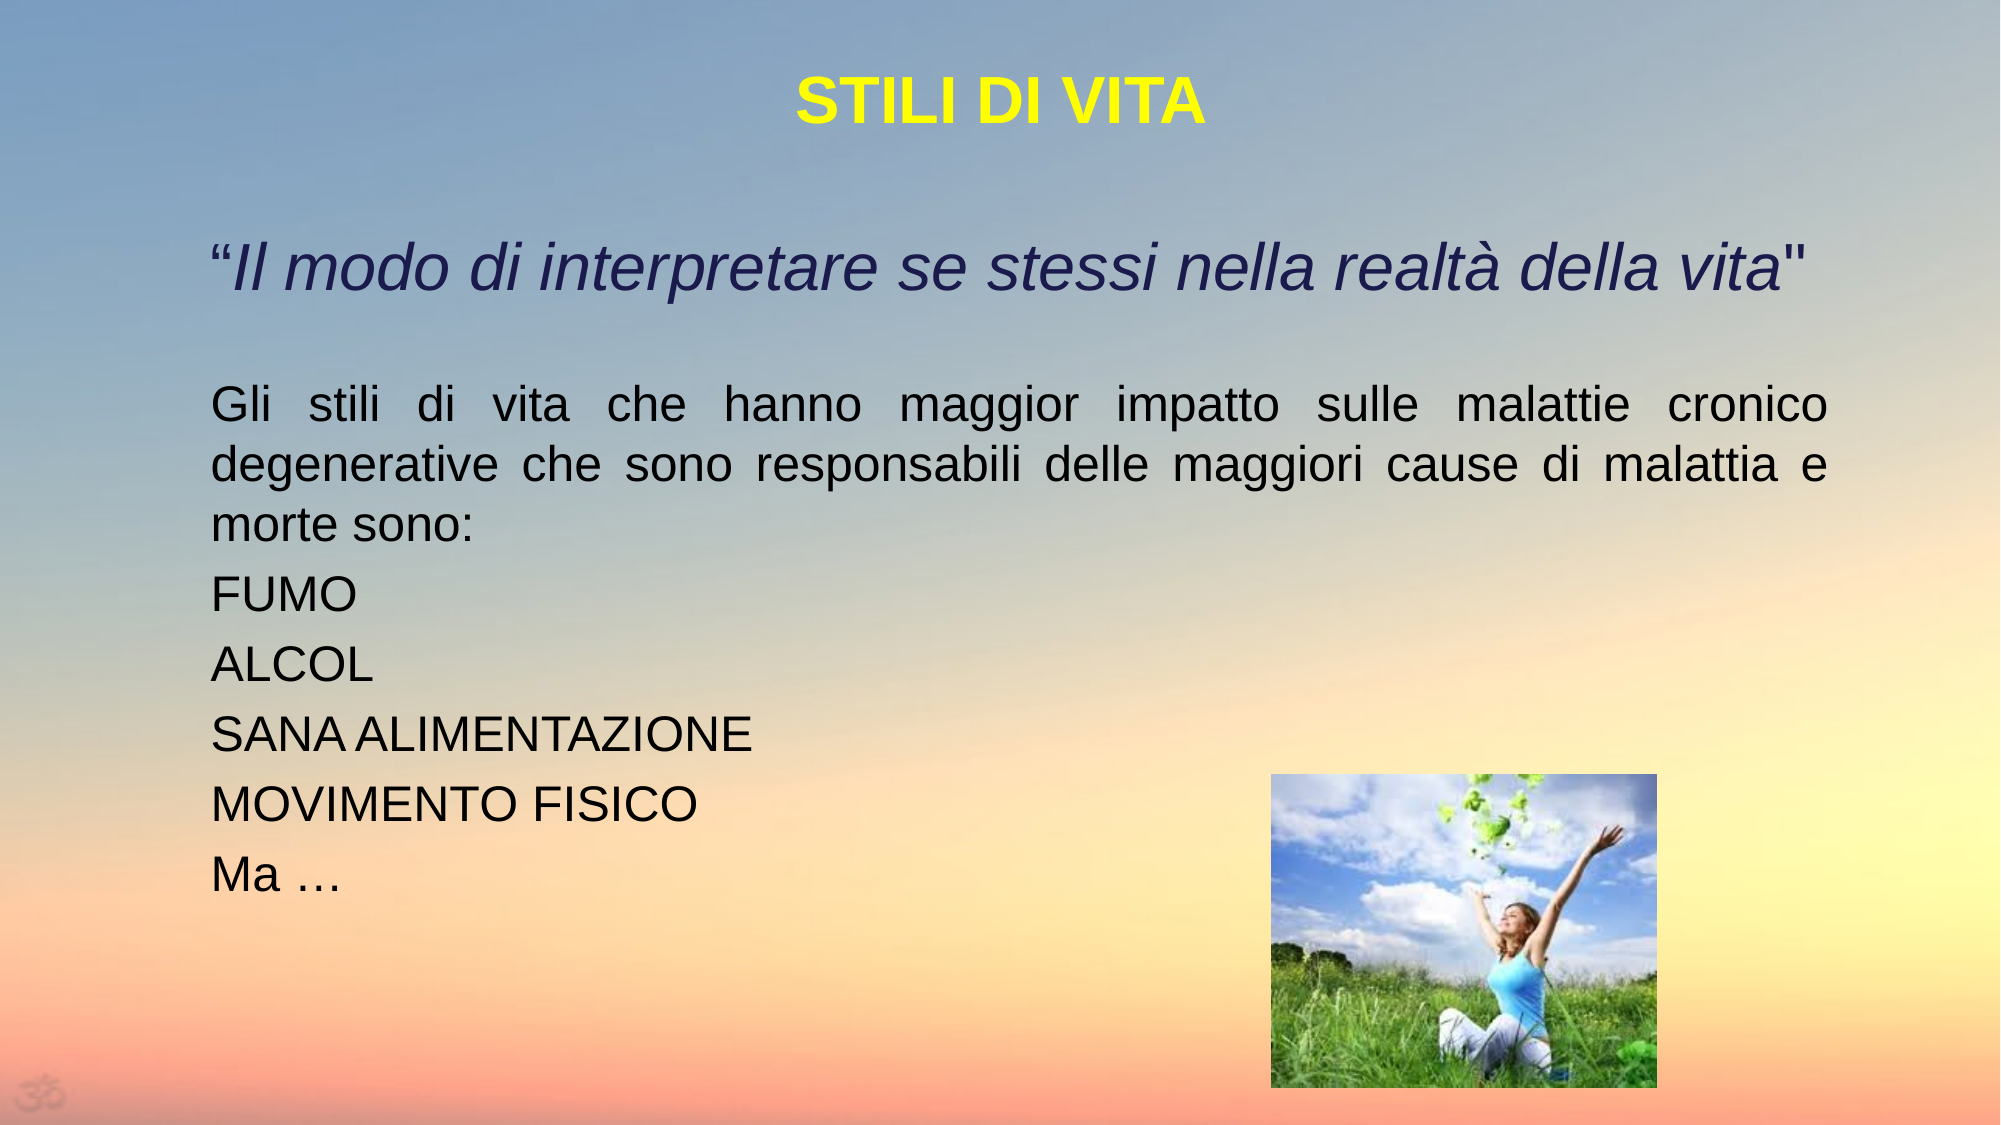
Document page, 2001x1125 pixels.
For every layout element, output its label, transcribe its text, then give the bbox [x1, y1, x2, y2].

picture [0, 0, 2001, 1125]
title STILI DI VITA [326, 54, 1677, 140]
list “Il modo di interpretare se stessi nella realtà della vita" Gli stili di vita che hanno maggior impatto sulle malattie cronico degenerative che sono responsabili delle maggiori cause di malattia e morte sono: FUMO ALCOL SANA ALIMENTAZIONE MOVIMENTO FISICO Ma … [195, 216, 1845, 1072]
